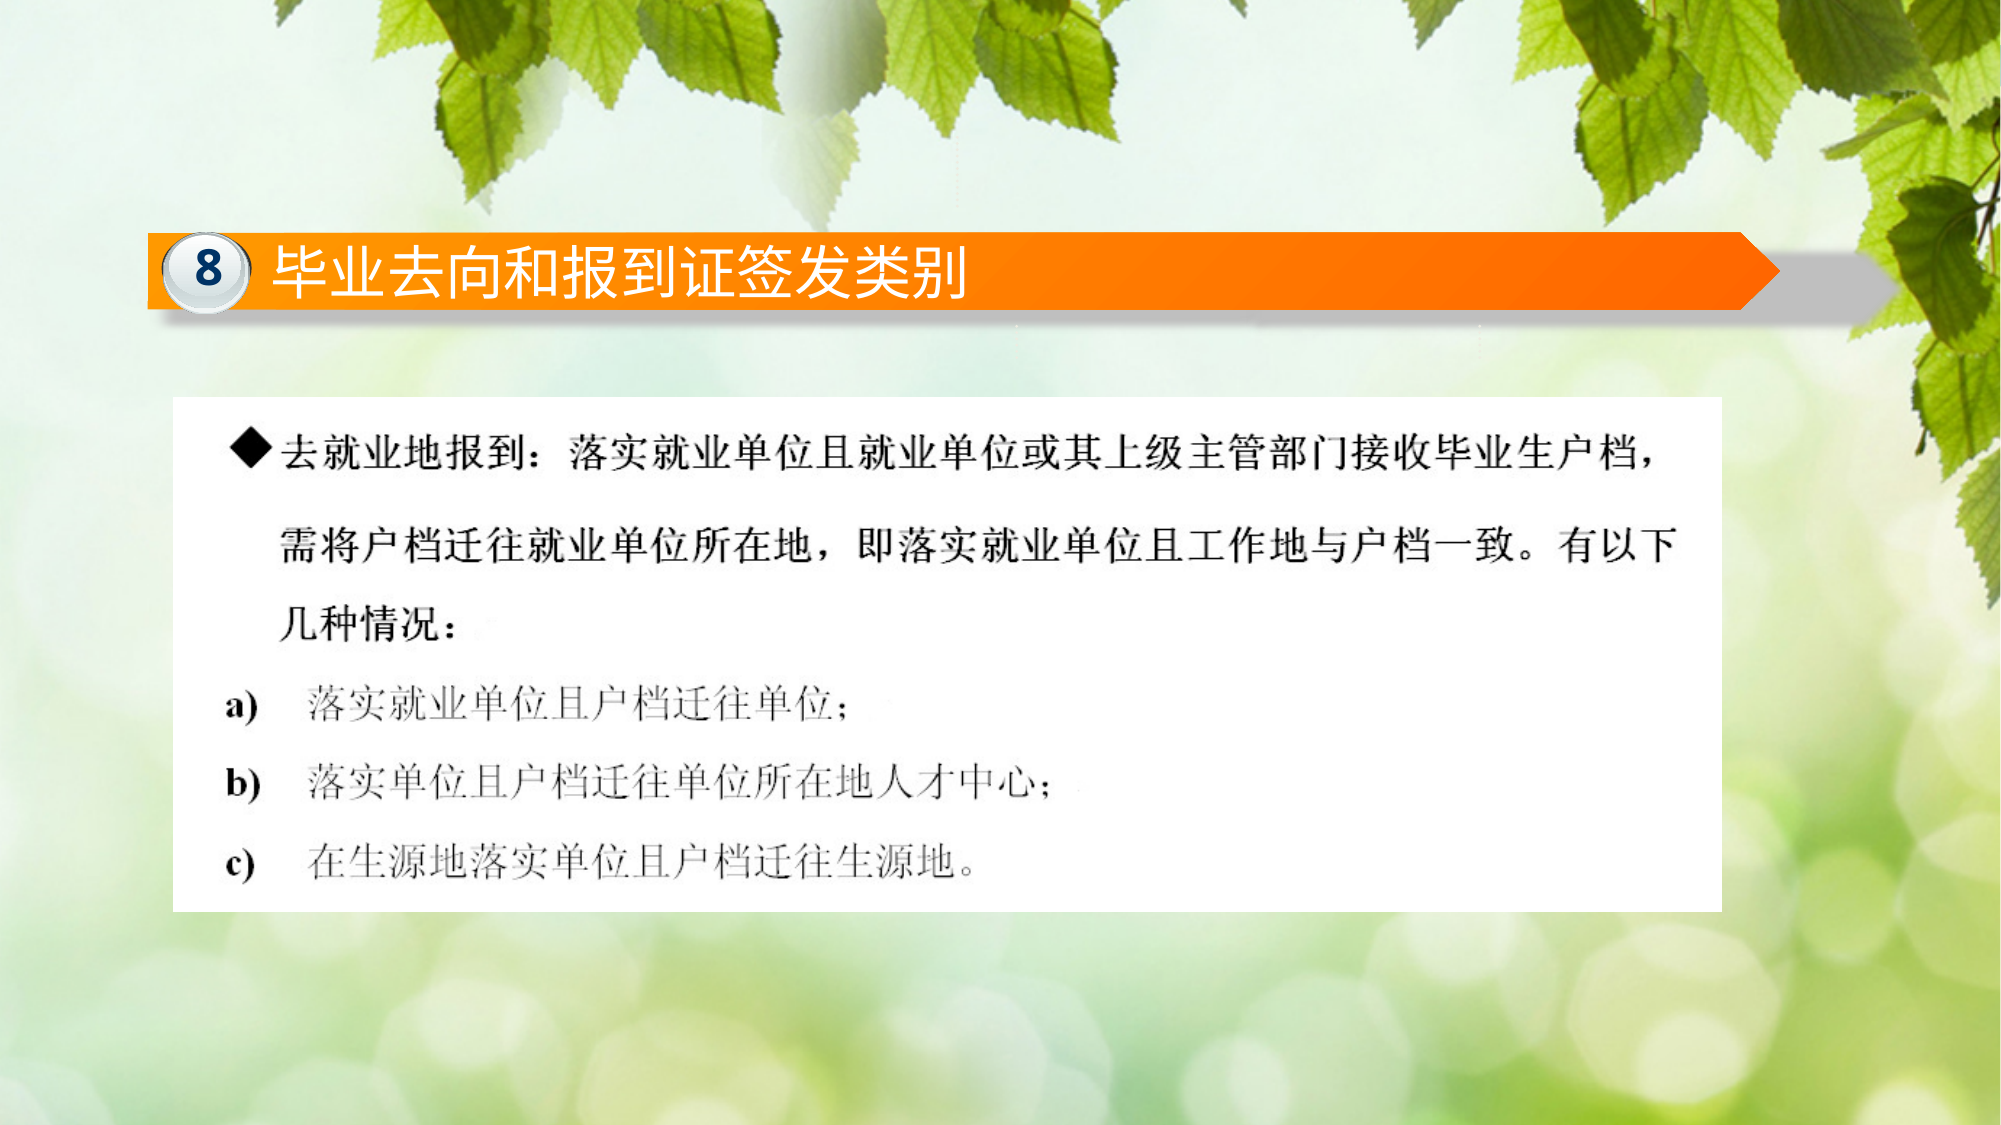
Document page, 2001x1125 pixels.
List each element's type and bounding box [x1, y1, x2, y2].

text_box [147, 136, 1920, 362]
picture [0, 0, 2001, 1125]
text_box [161, 231, 252, 315]
